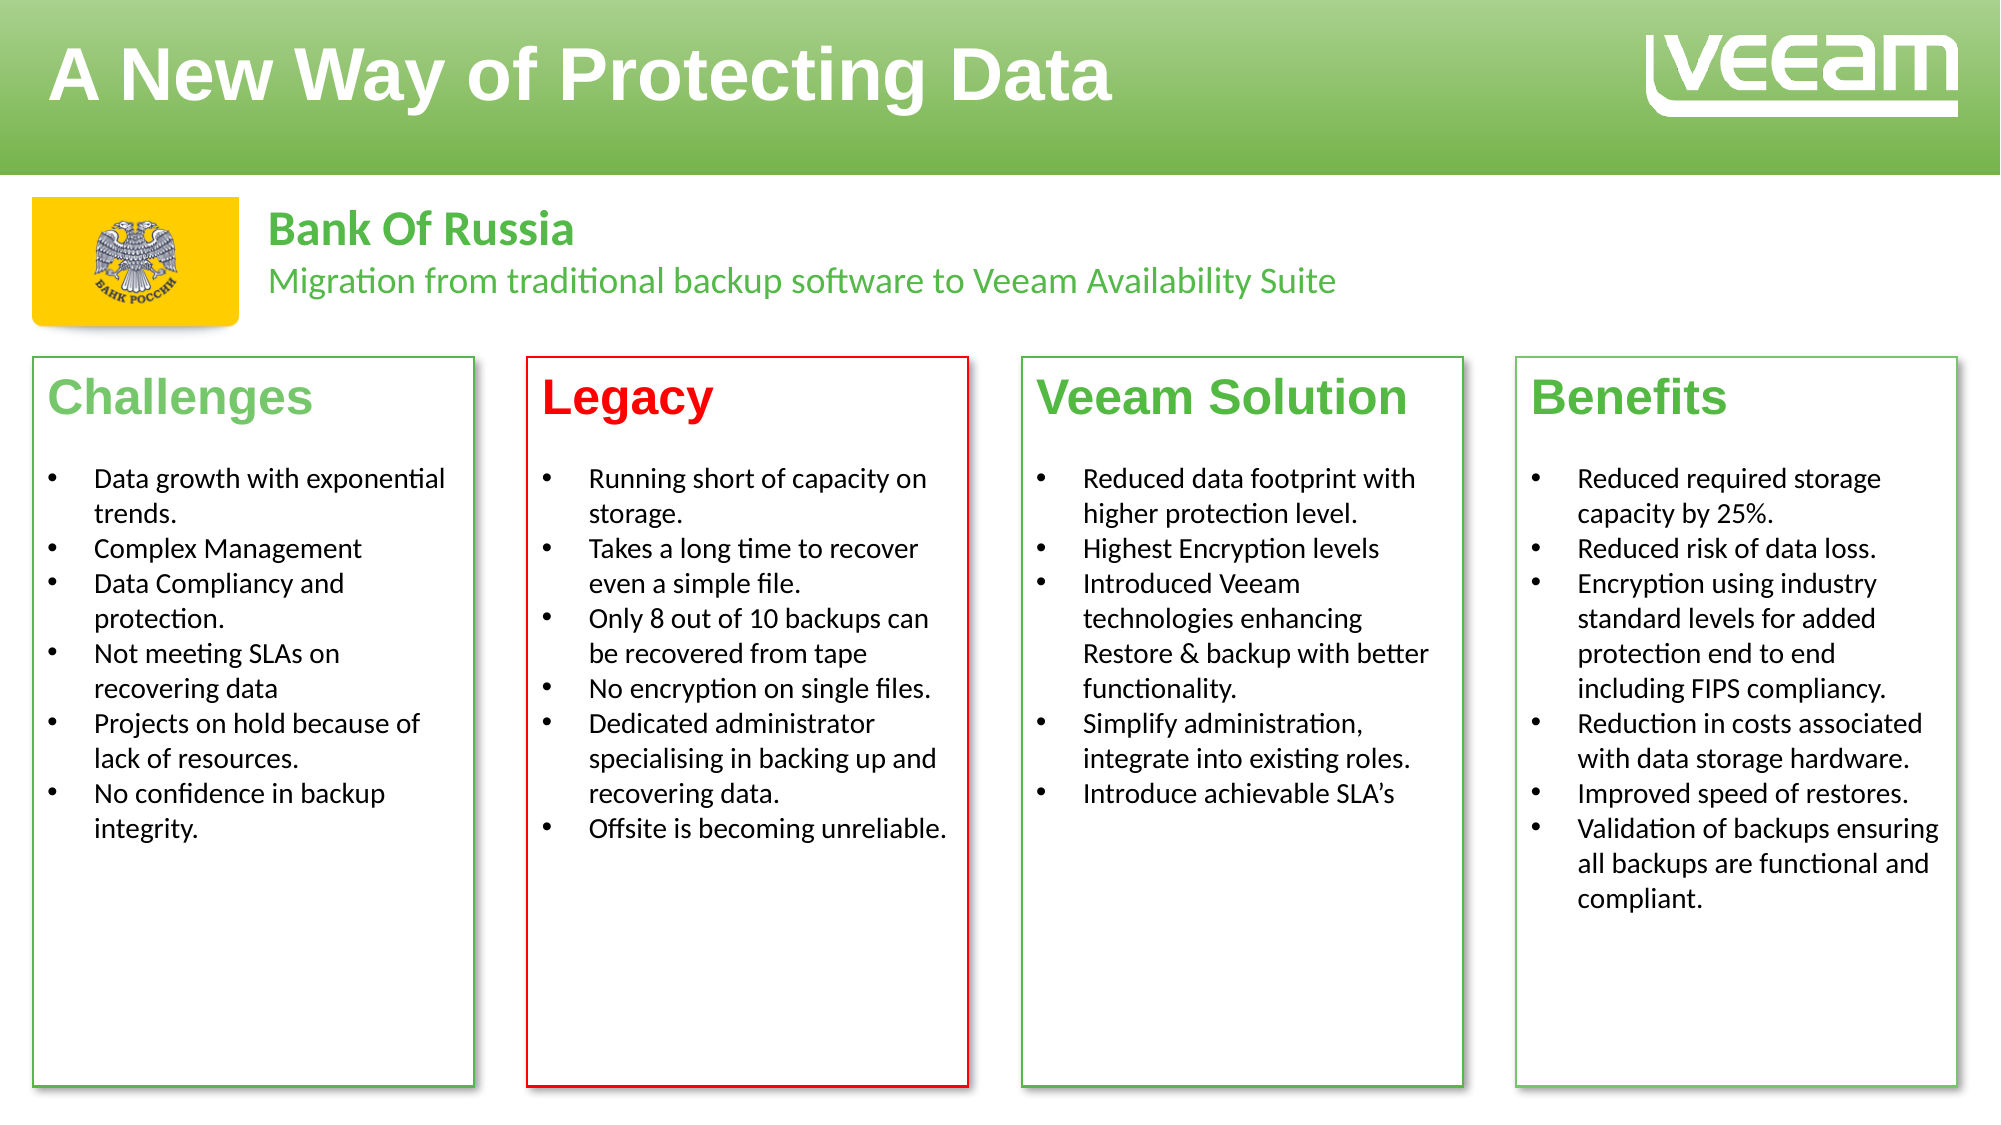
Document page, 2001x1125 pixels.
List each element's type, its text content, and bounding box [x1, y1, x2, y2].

text_box Benefits Reduced required storage capacity by 25%. Reduced risk of data loss. Encryption using industry standard levels for added protection end to end including FIPS compliancy. Reduction in costs associated with data storage hardware. Improved speed of restores. Validation of backups ensuring all backups are functional and compliant. [1515, 356, 1958, 1088]
text_box Bank Of Russia Migration from traditional backup software to Veeam Availability Suite [253, 188, 1677, 309]
text_box Veeam Solution Reduced data footprint with higher protection level. Highest Encryption levels Introduced Veeam technologies enhancing Restore & backup with better functionality. Simplify administration, integrate into existing roles. Introduce achievable SLA’s [1021, 356, 1464, 1088]
picture [1646, 35, 1958, 117]
picture [32, 196, 239, 346]
text_box Challenges Data growth with exponential trends. Complex Management Data Compliancy and protection. Not meeting SLAs on recovering data Projects on hold because of lack of resources. No confidence in backup integrity. [32, 356, 475, 1088]
title A New Way of Protecting Data [32, 0, 1865, 185]
text_box Legacy Running short of capacity on storage. Takes a long time to recover even a simple file. Only 8 out of 10 backups can be recovered from tape No encryption on single files. Dedicated administrator specialising in backing up and recovering data. Offsite is becoming unreliable. [526, 356, 969, 1088]
